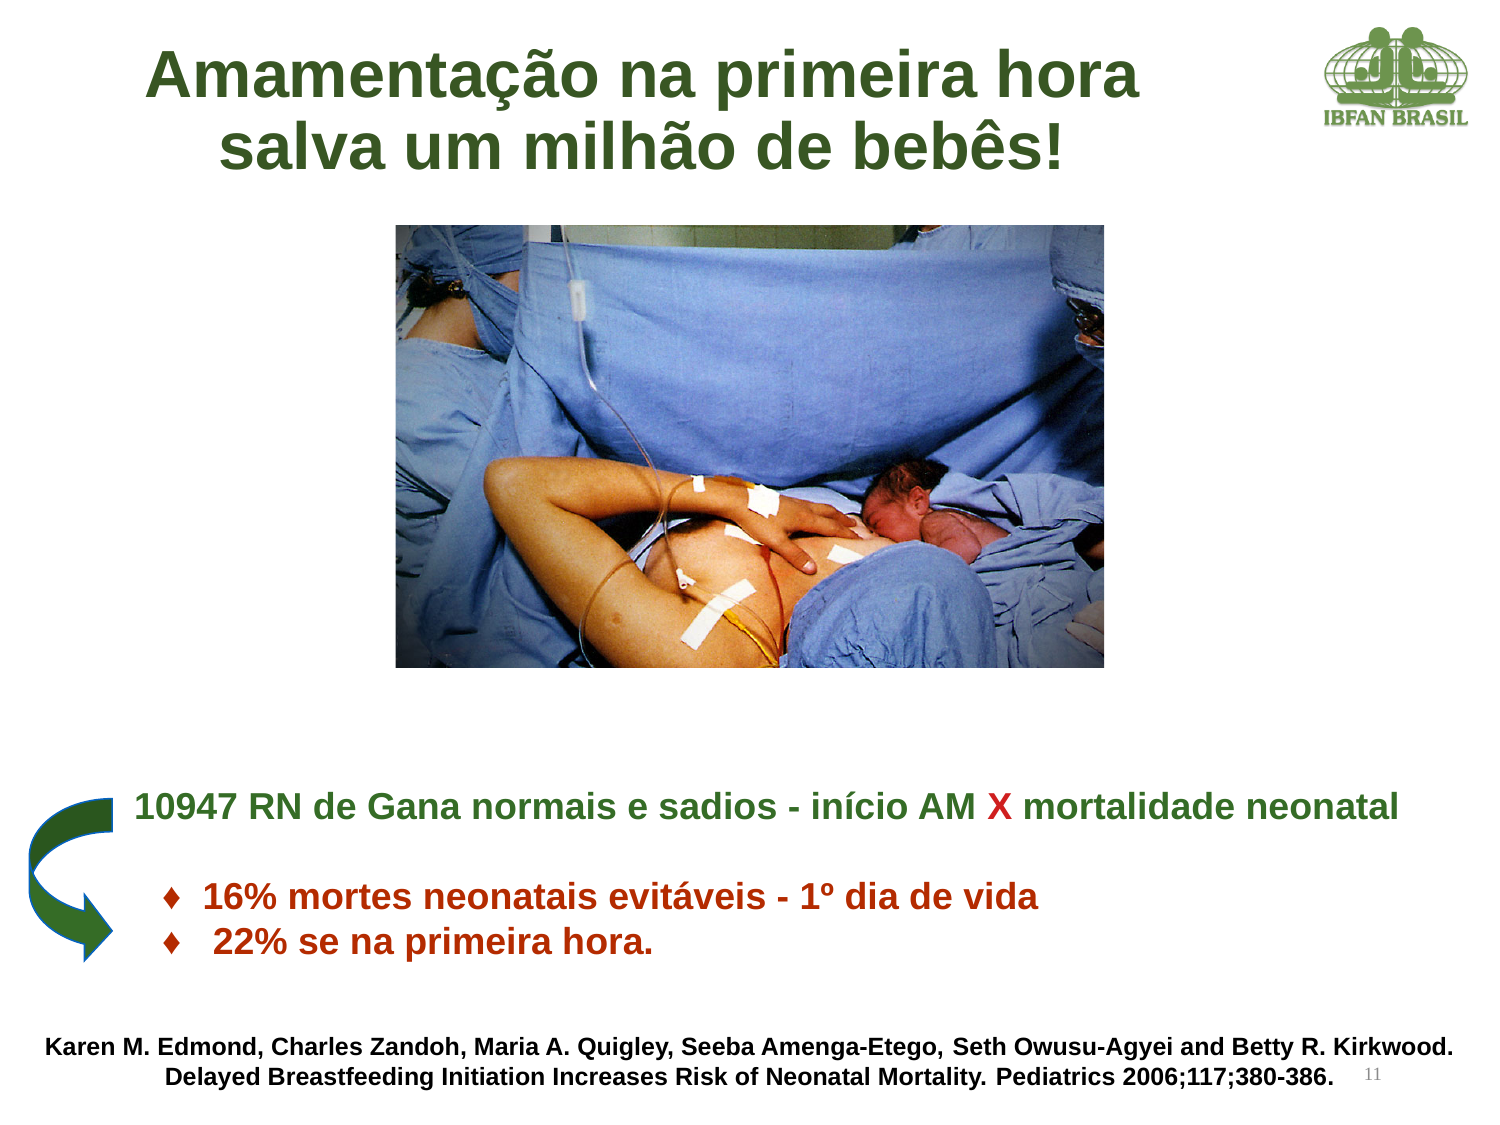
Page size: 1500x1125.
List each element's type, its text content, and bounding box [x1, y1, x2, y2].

picture [395, 224, 1105, 668]
text_box Karen M. Edmond, Charles Zandoh, Maria A. Quigley, Seeba Amenga-Etego, Seth Owusu-Agyei and Betty R. Kirkwood. Delayed Breastfeeding Initiation Increases Risk of Neonatal Mortality. Pediatrics 2006;117;380-386. [0, 1023, 1500, 1098]
text_box 10947 RN de Gana normais e sadios - início AM X mortalidade neonatal ♦ 16% mortes neonatais evitáveis - 1º dia de vida ♦ 22% se na primeira hora. [88, 774, 1436, 970]
text_box [29, 798, 113, 961]
slide_number 11 [1059, 1042, 1397, 1103]
picture [1322, 26, 1469, 127]
title Amamentação na primeira hora salva um milhão de bebês! [41, 20, 1245, 203]
